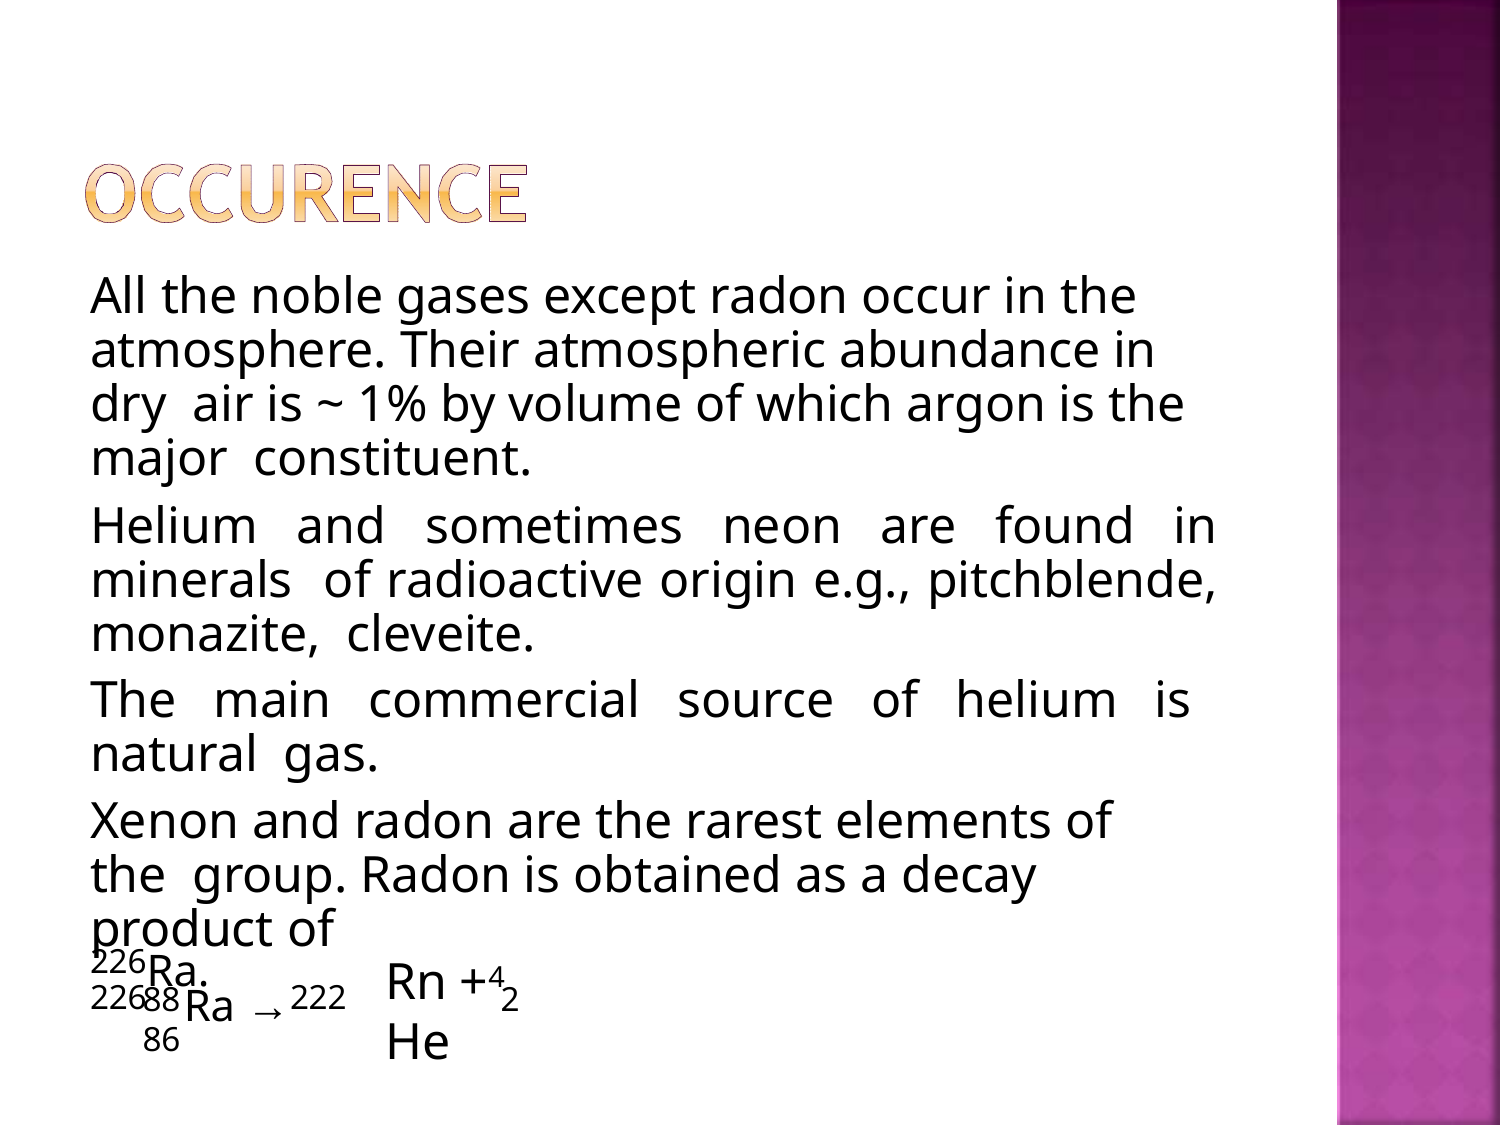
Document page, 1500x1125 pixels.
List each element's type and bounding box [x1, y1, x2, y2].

text_box [85, 164, 526, 223]
picture [1337, 0, 1500, 1125]
text_box [83, 932, 585, 1070]
list [85, 490, 1221, 1125]
title [87, 261, 1199, 487]
